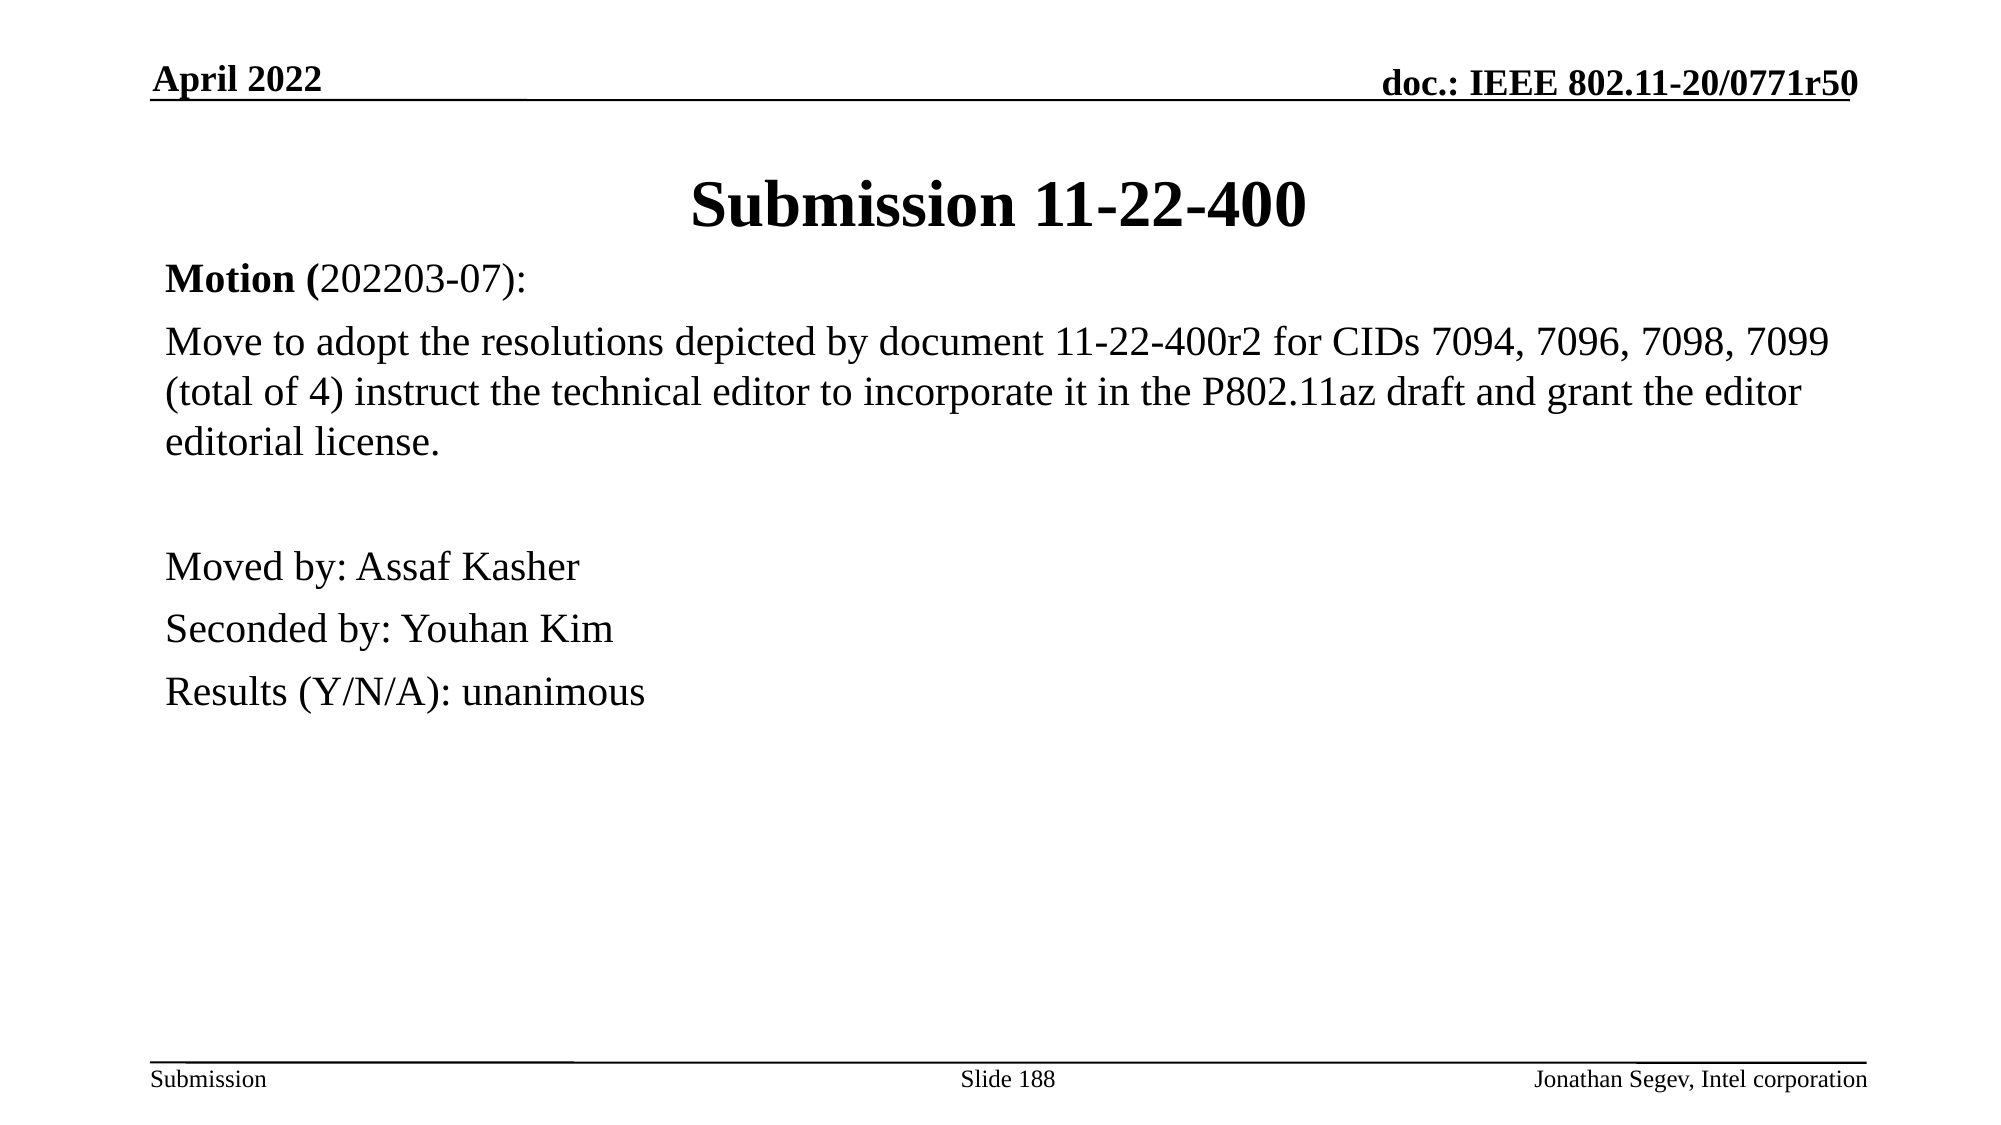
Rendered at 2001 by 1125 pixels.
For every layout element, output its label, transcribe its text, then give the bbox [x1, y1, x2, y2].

list Motion (202203-07): Move to adopt the resolutions depicted by document 11-22-400r2 for CIDs 7094, 7096, 7098, 7099 (total of 4) instruct the technical editor to incorporate it in the P802.11az draft and grant the editor editorial license. Moved by: Assaf Kasher Seconded by: Youhan Kim Results (Y/N/A): unanimous [149, 243, 1850, 1000]
slide_number Slide 188 [950, 1061, 1067, 1123]
footer Jonathan Segev, Intel corporation [1171, 1061, 1869, 1093]
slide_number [152, 54, 563, 100]
title Submission 11-22-400 [149, 112, 1850, 243]
